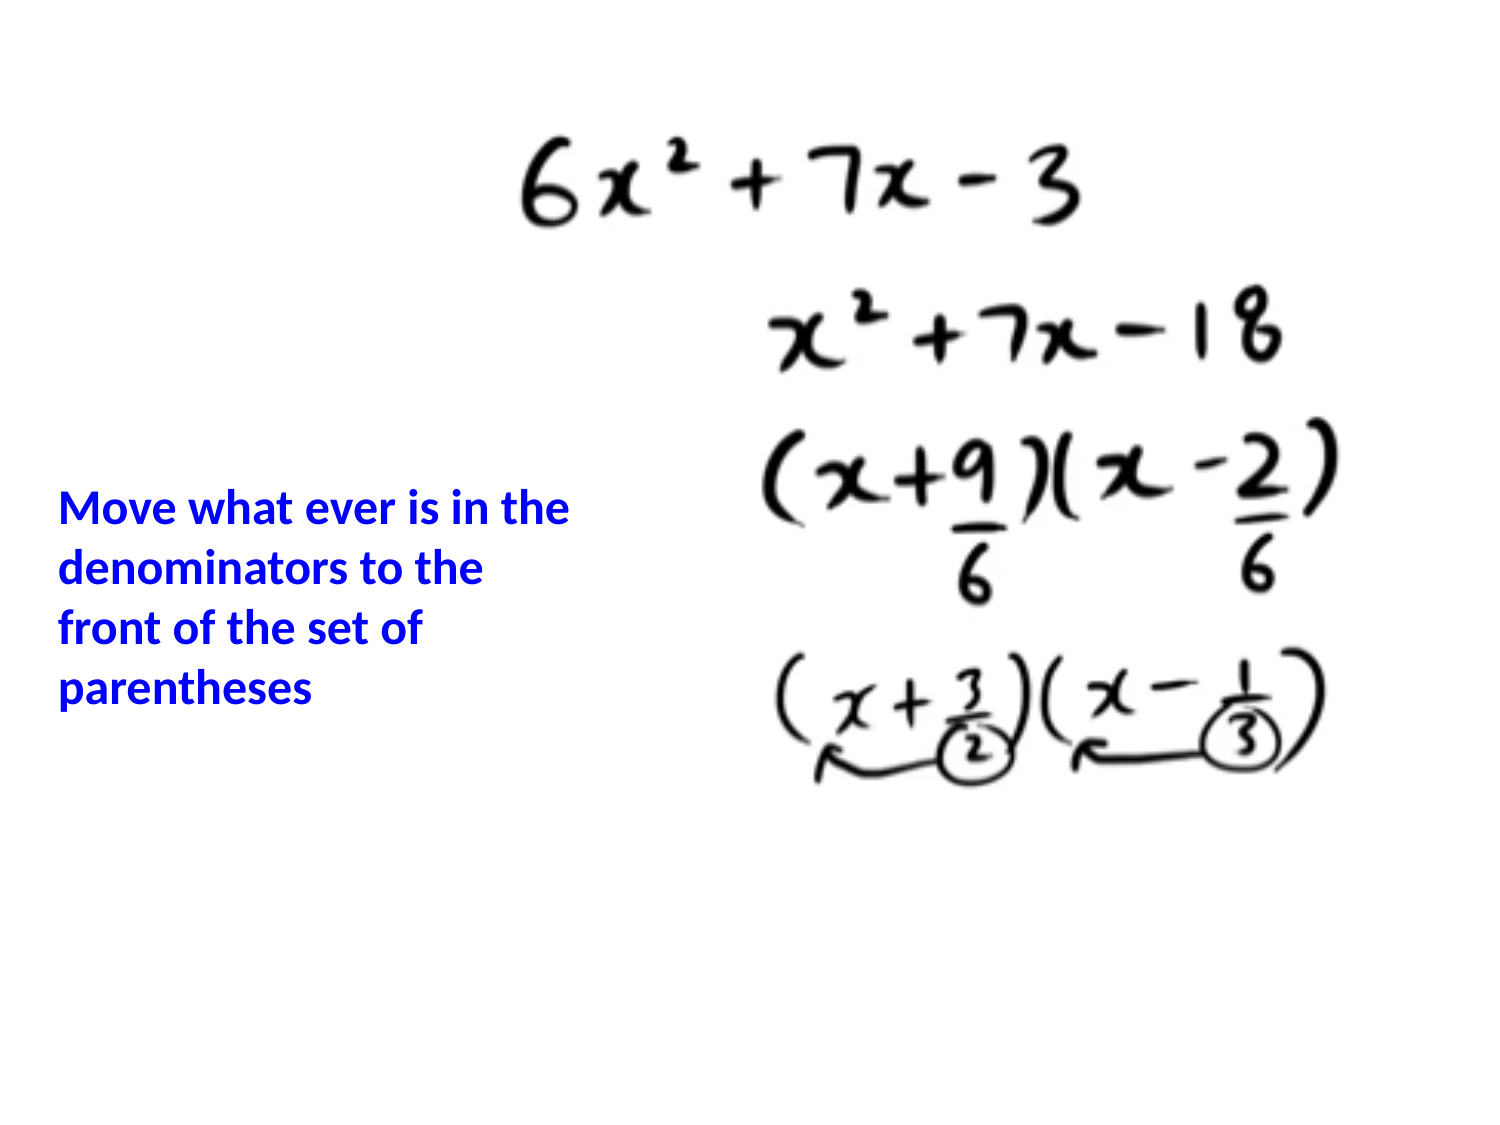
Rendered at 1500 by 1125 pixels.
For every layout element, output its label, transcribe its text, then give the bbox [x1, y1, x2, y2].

text_box Move what ever is in the denominators to the front of the set of parentheses [43, 466, 499, 722]
picture [504, 86, 1433, 818]
